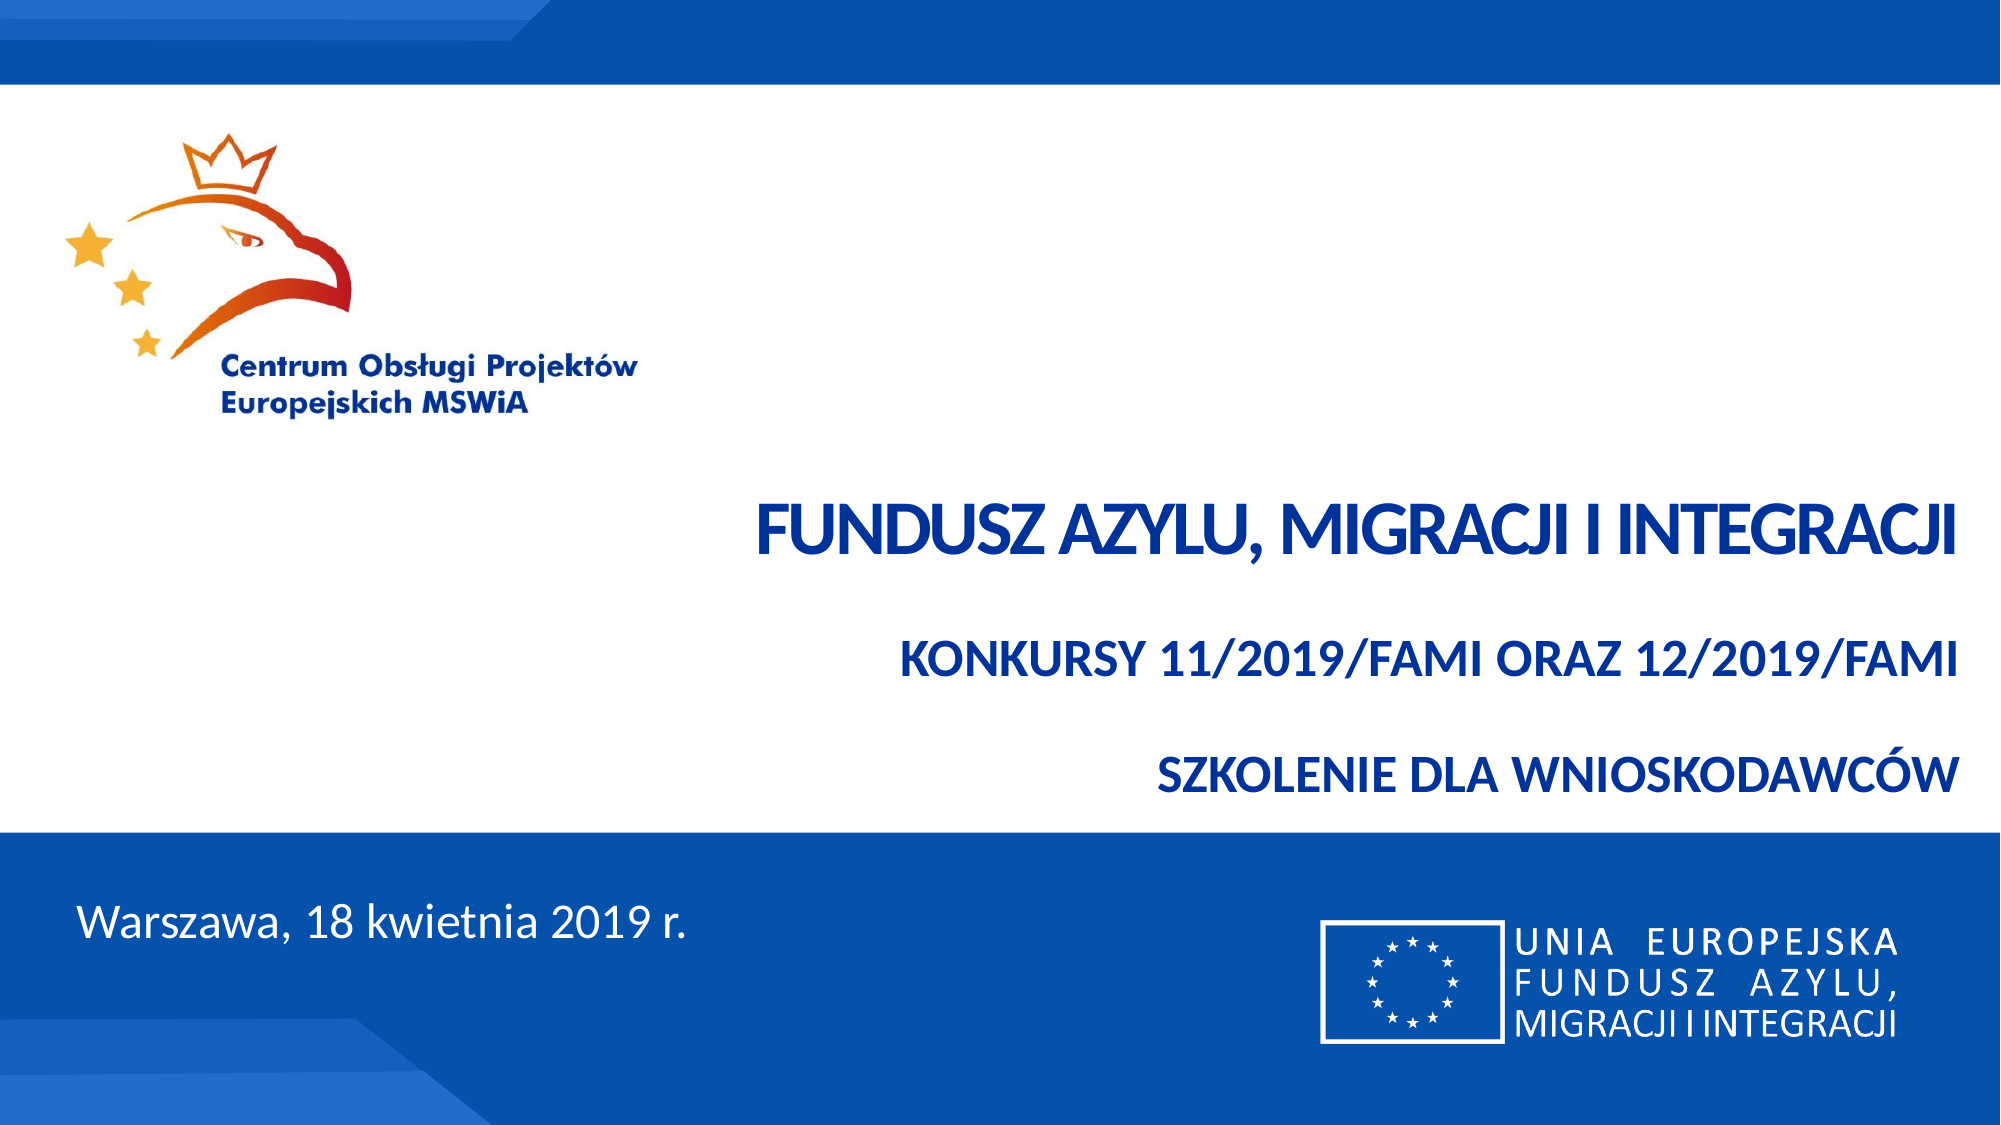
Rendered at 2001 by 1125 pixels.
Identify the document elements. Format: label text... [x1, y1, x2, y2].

text_box FUNDUSZ AZYLU, MIGRACJI I INTEGRACJI Konkursy 11/2019/FAMI oraz 12/2019/FAMI SZKOLENIE DLA WNIOSKODAWCÓW [102, 479, 1976, 871]
picture [1320, 920, 1897, 1044]
text_box Warszawa, 18 kwietnia 2019 r. [61, 884, 764, 961]
picture [14, 85, 684, 468]
